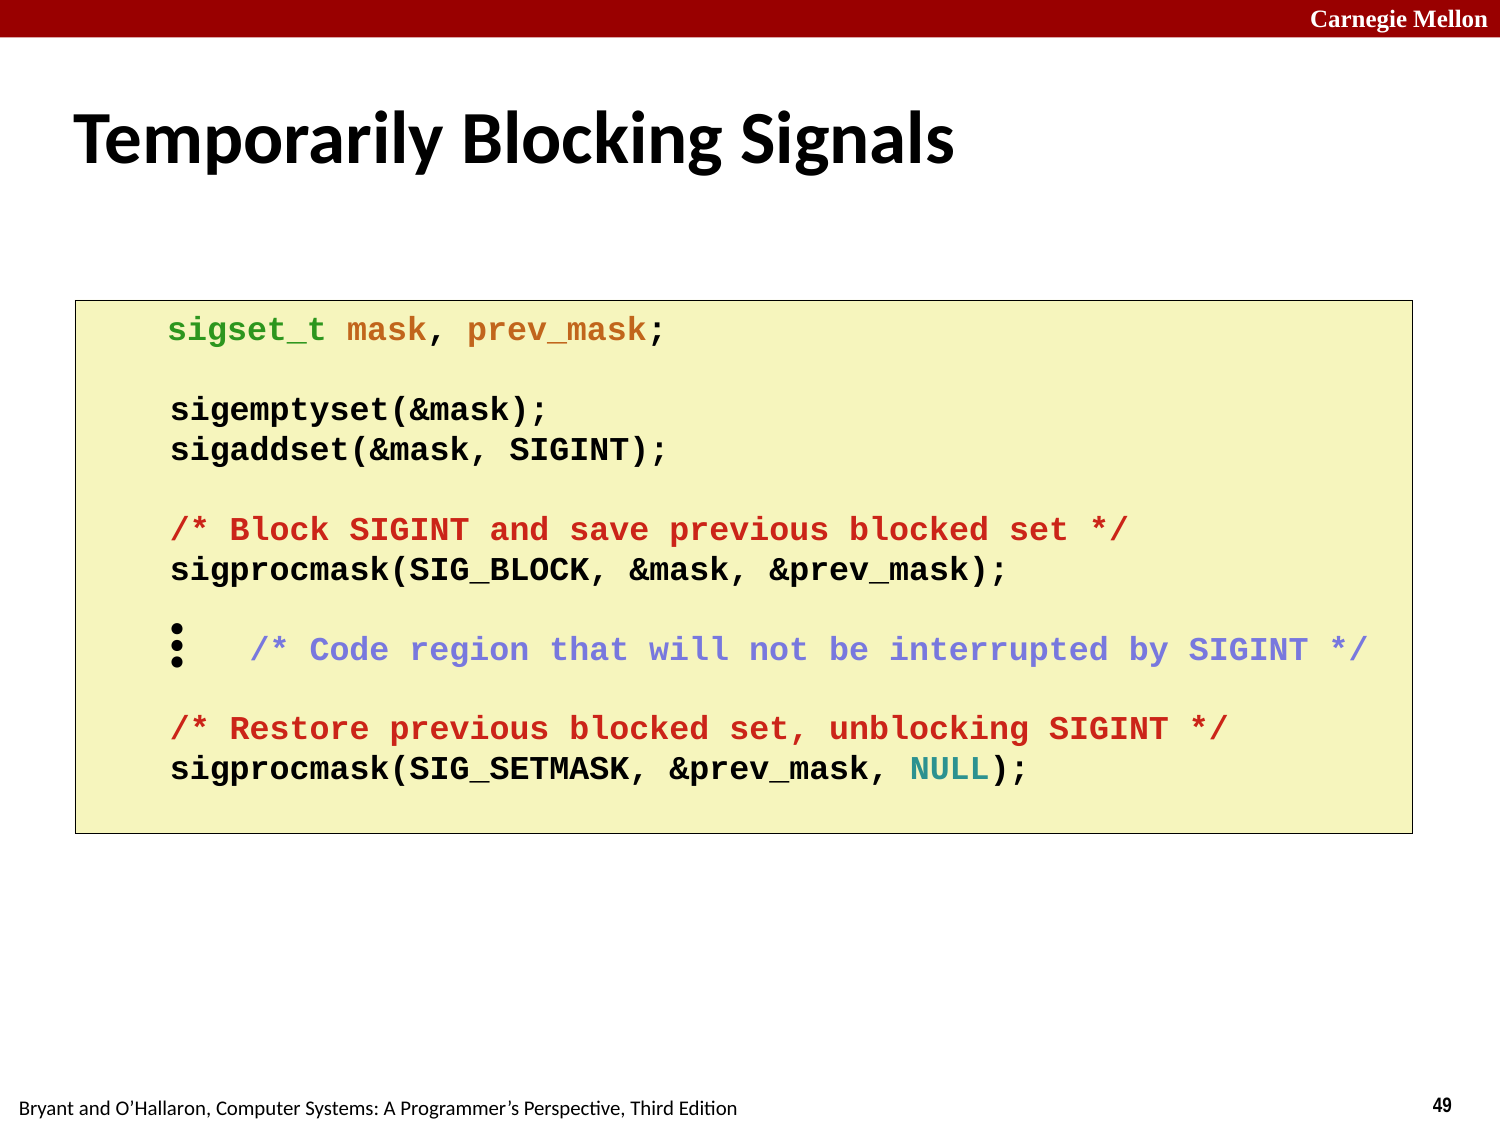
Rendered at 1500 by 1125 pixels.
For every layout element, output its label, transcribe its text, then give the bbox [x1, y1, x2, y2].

text_box … [99, 550, 205, 688]
text_box sigset_t mask, prev_mask; sigemptyset(&mask); sigaddset(&mask, SIGINT); /* Block SIGINT and save previous blocked set */ sigprocmask(SIG_BLOCK, &mask, &prev_mask); /* Code region that will not be interrupted by SIGINT */ /* Restore previous blocked set, unblocking SIGINT */ sigprocmask(SIG_SETMASK, &prev_mask, NULL); [74, 299, 1413, 834]
title Temporarily Blocking Signals [58, 71, 1063, 197]
